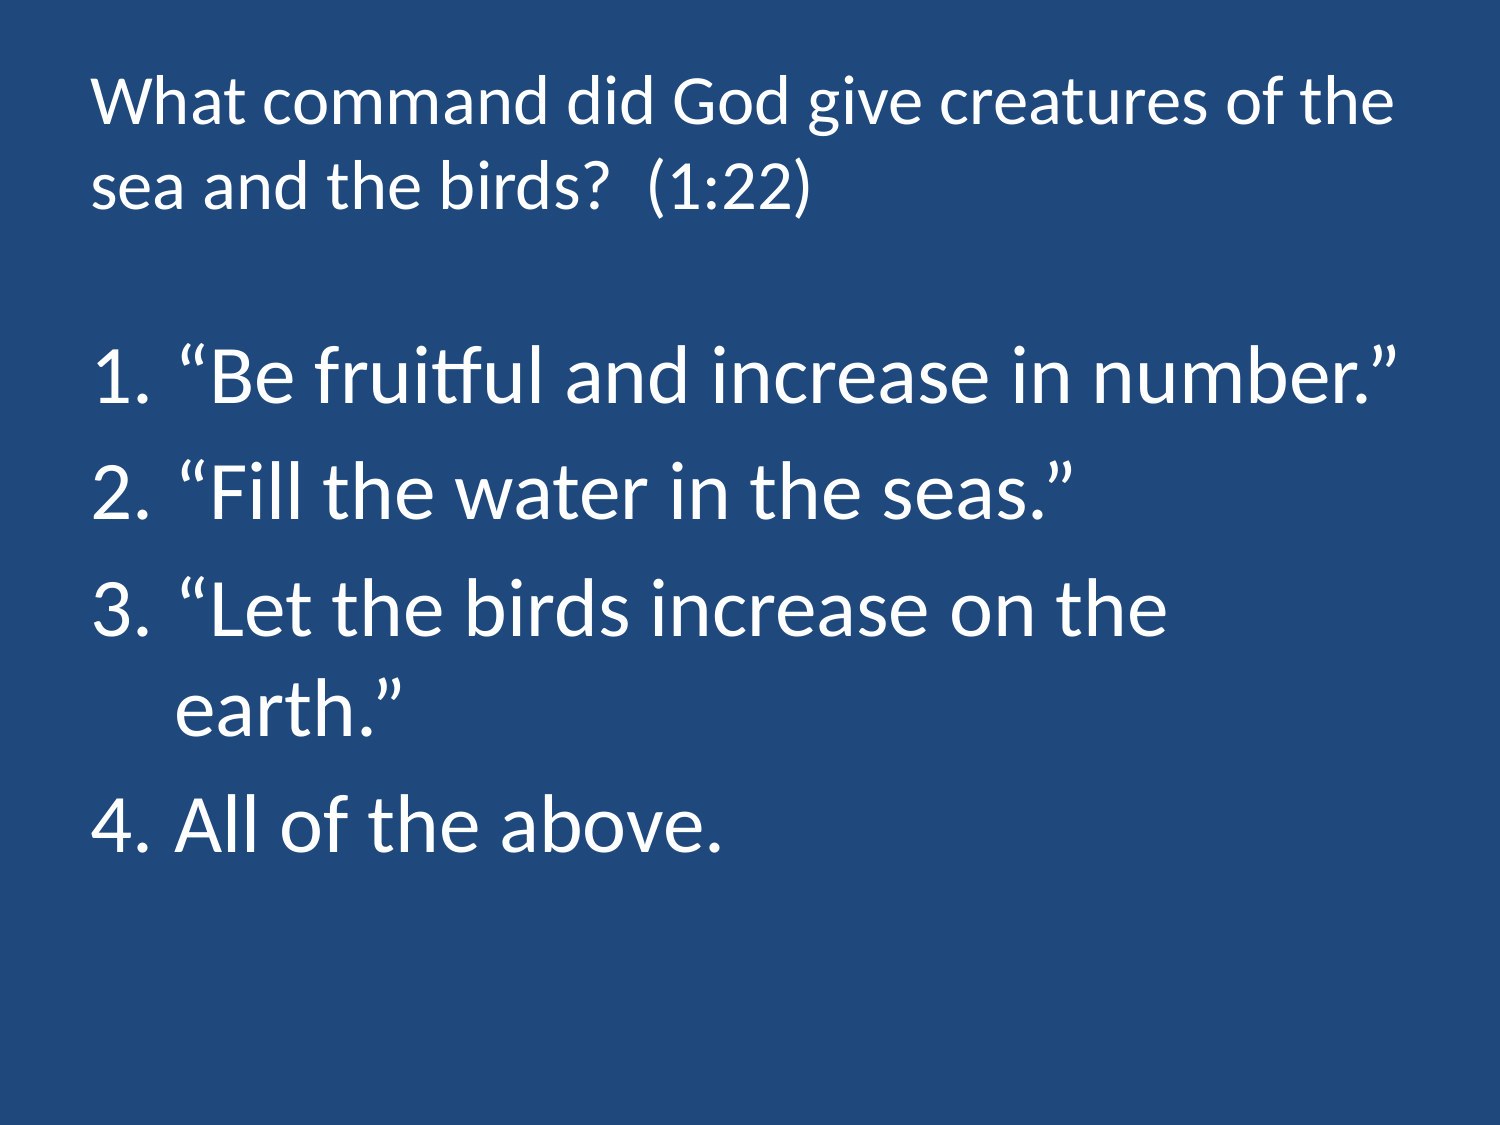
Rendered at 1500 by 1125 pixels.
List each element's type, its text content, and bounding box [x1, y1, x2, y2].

list “Be fruitful and increase in number.” “Fill the water in the seas.” “Let the birds increase on the earth.” All of the above. [75, 312, 1425, 1005]
title What command did God give creatures of the sea and the birds? (1:22) [75, 45, 1425, 233]
